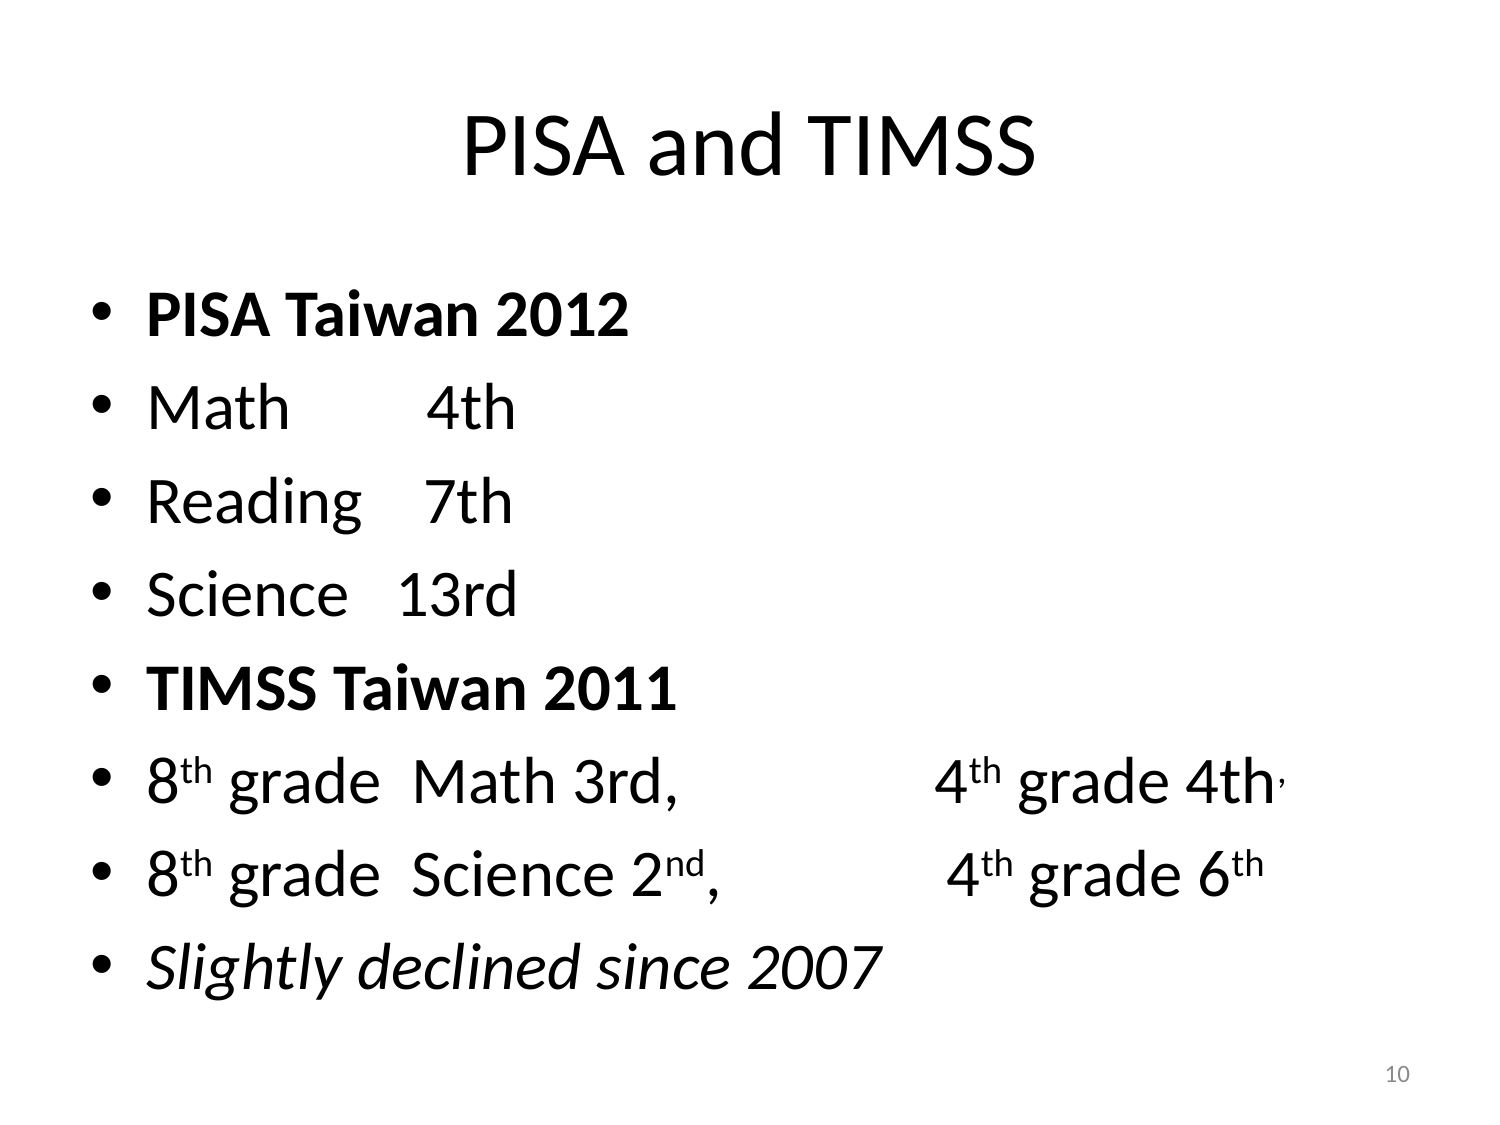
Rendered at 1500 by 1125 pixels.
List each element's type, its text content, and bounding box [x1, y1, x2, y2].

slide_number 10 [1074, 1042, 1425, 1103]
list PISA Taiwan 2012 Math 4th Reading 7th Science 13rd TIMSS Taiwan 2011 8th grade Math 3rd, 4th grade 4th, 8th grade Science 2nd, 4th grade 6th Slightly declined since 2007 [74, 262, 1426, 1006]
title PISA and TIMSS [74, 44, 1426, 233]
